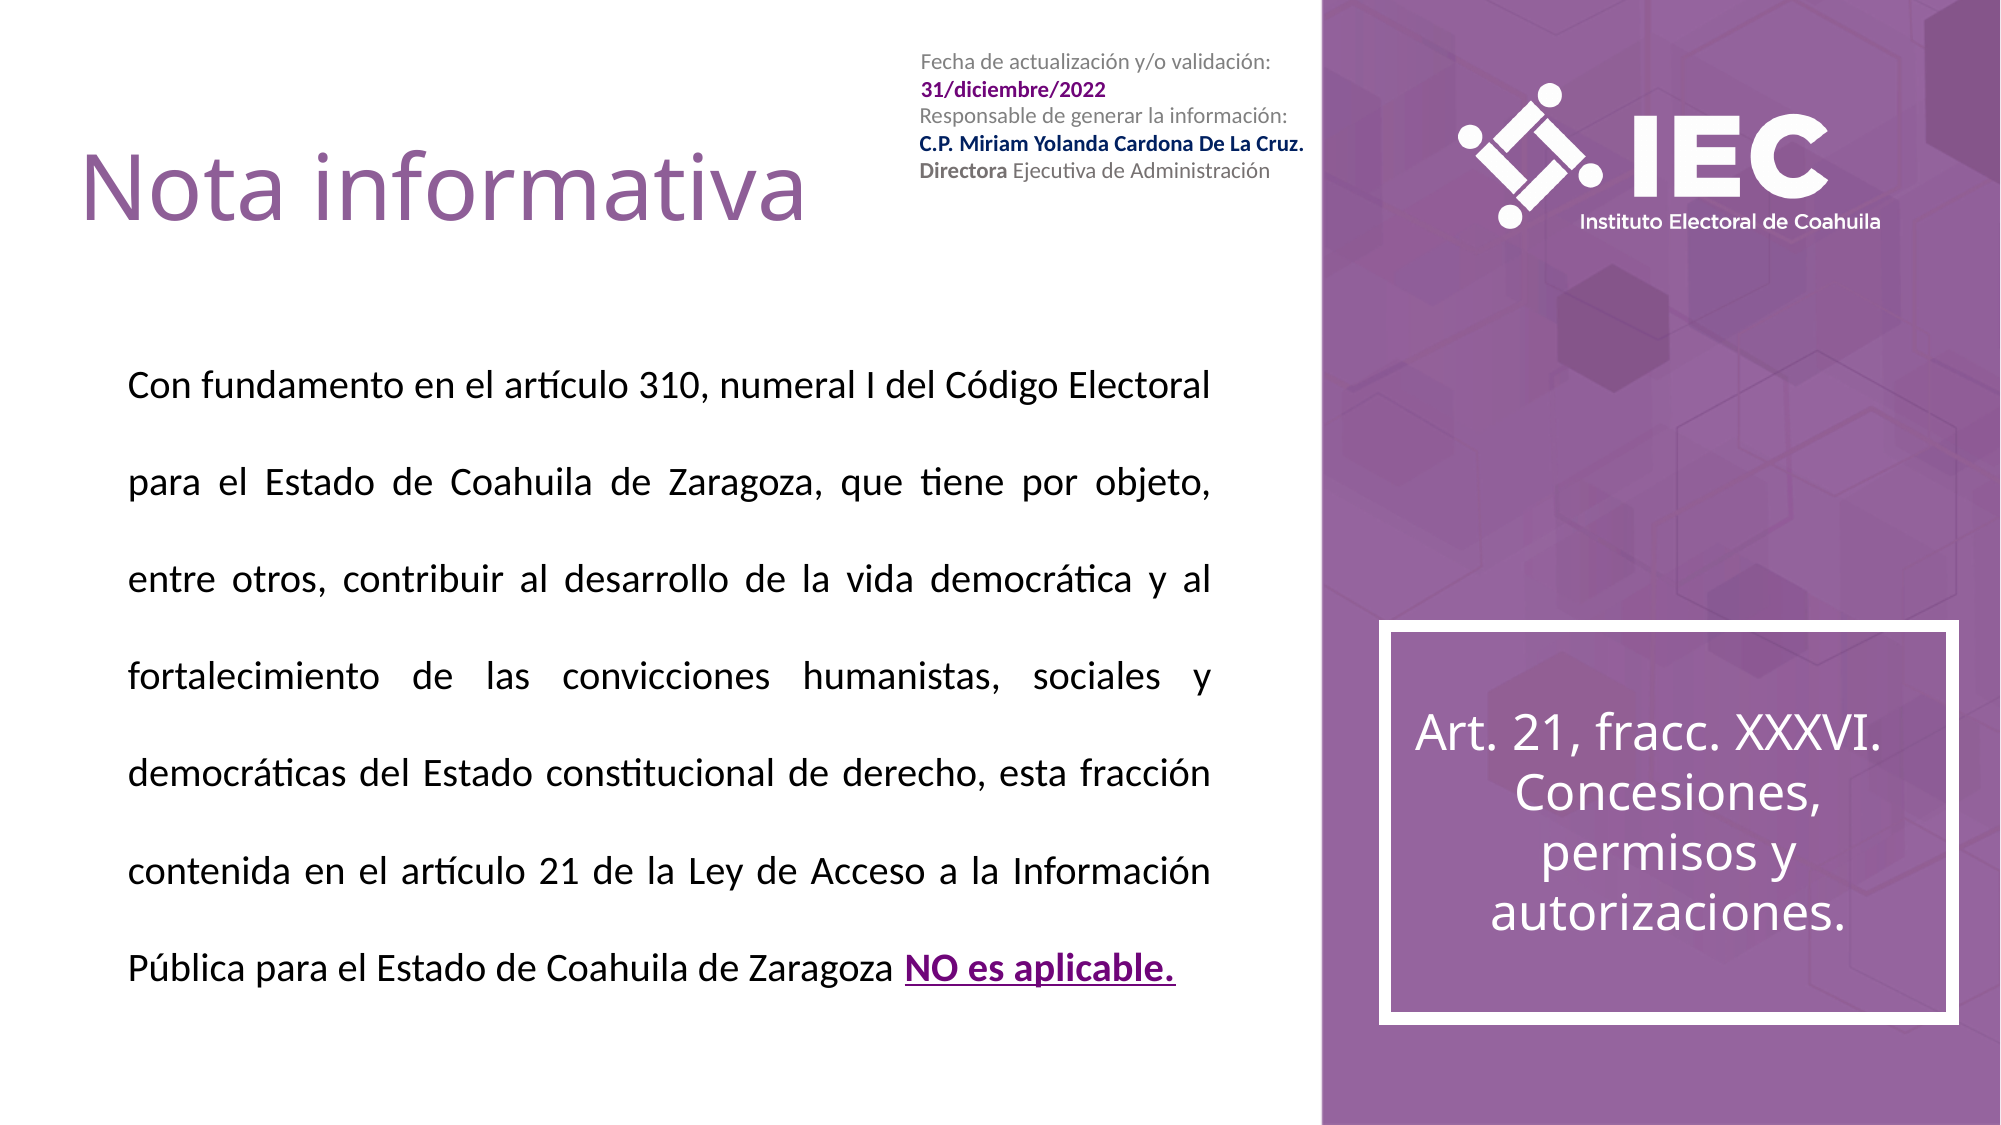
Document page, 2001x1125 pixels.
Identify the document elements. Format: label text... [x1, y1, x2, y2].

picture [0, 0, 2001, 1125]
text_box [904, 39, 1326, 192]
title Nota informativa [62, 110, 826, 248]
text_box [1384, 625, 1954, 1019]
subtitle Con fundamento en el artículo 310, numeral I del Código Electoral para el Estado de Coahuila de Zaragoza, que tiene por objeto, entre otros, contribuir al desarrollo de la vida democrática y al fortalecimiento de las convicciones humanistas, sociales y democráticas del Estado constitucional de derecho, esta fracción contenida en el artículo 21 de la Ley de Acceso a la Información Pública para el Estado de Coahuila de Zaragoza NO es aplicable. [84, 301, 1229, 1086]
